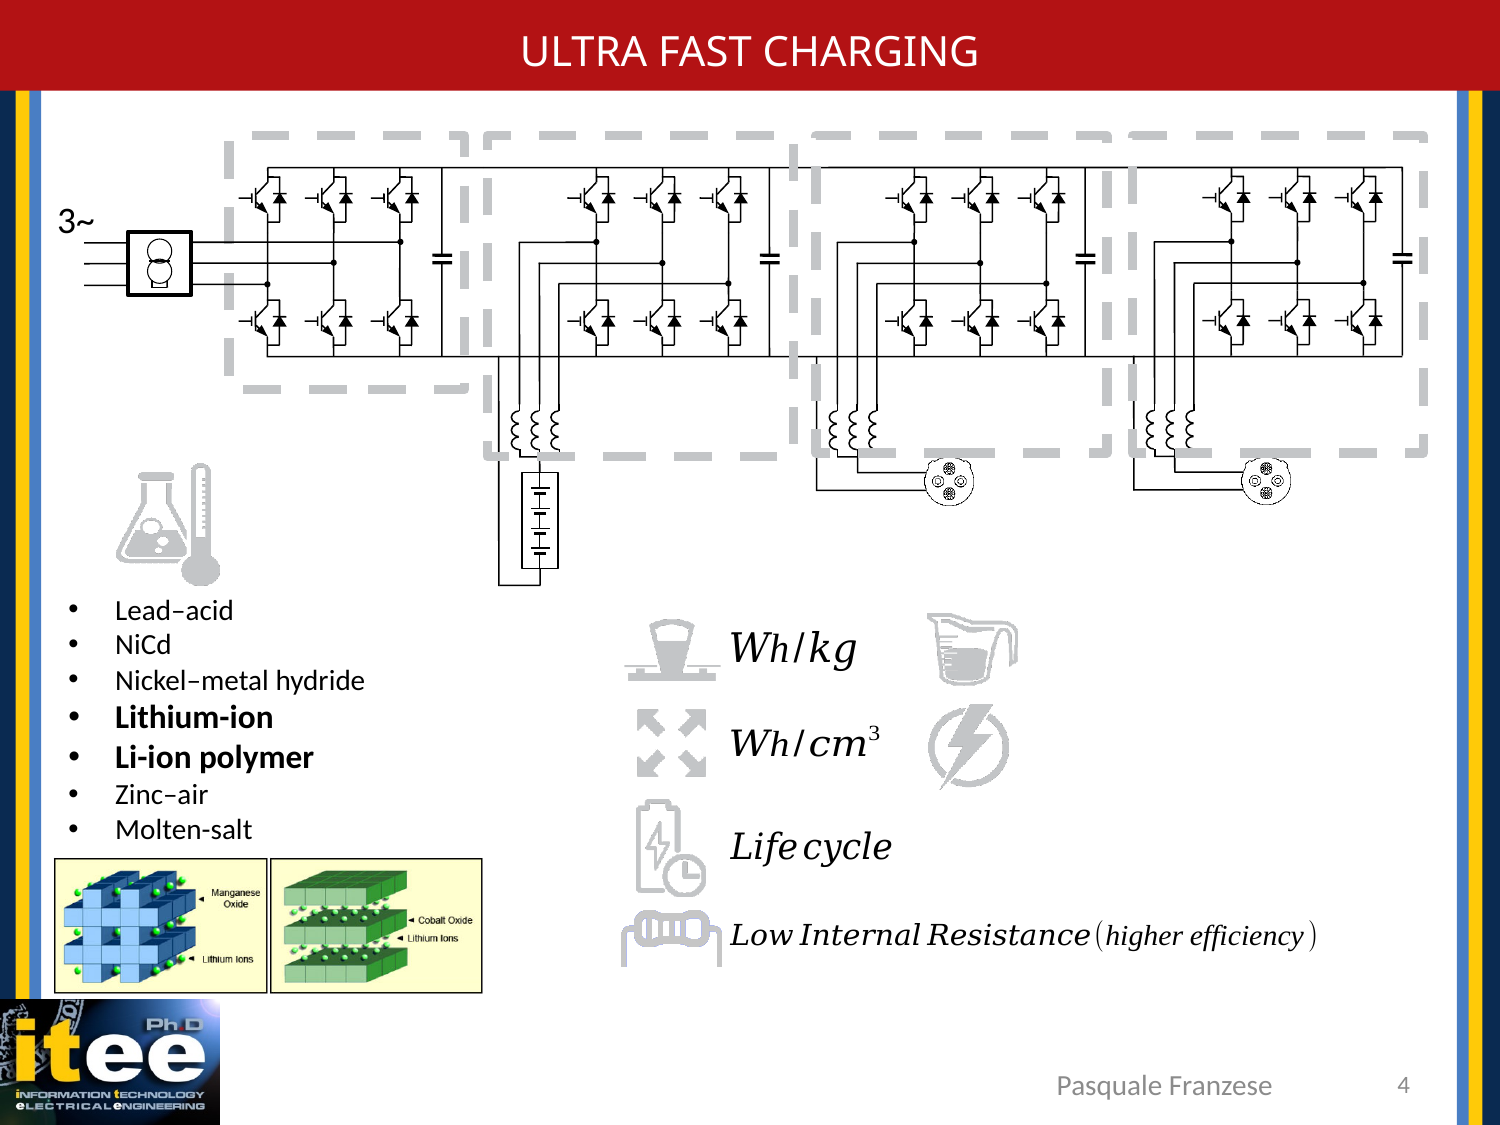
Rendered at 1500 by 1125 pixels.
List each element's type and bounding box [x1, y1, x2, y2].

text_box [486, 135, 1424, 457]
picture [0, 999, 220, 1125]
text_box [50, 166, 482, 464]
text_box [52, 463, 483, 995]
text_box [619, 613, 1319, 967]
text_box [485, 465, 1413, 587]
text_box [0, 0, 1500, 1125]
